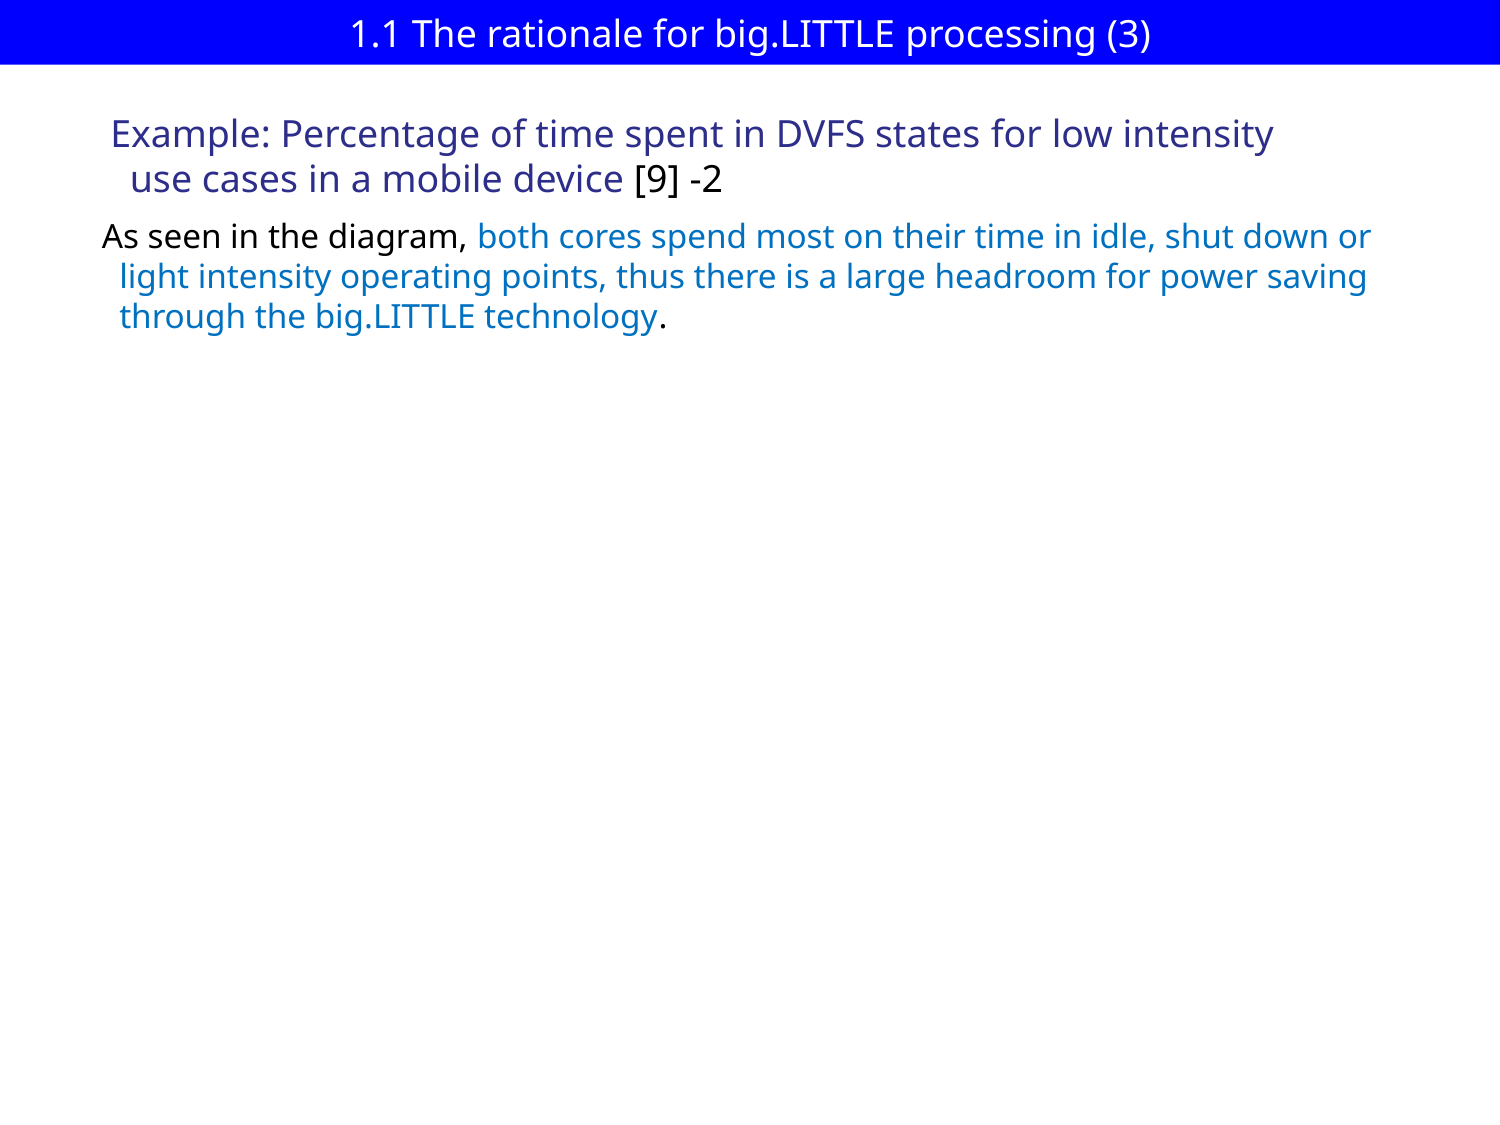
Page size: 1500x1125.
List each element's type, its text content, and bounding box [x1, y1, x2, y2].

title 1.1 The rationale for big.LITTLE processing (3) [0, 0, 1500, 65]
text_box Example: Percentage of time spent in DVFS states for low intensity use cases in a mobile device [9] -2 [95, 102, 1290, 207]
text_box As seen in the diagram, both cores spend most on their time in idle, shut down or light intensity operating points, thus there is a large headroom for power saving through the big.LITTLE technology. [87, 208, 1389, 343]
